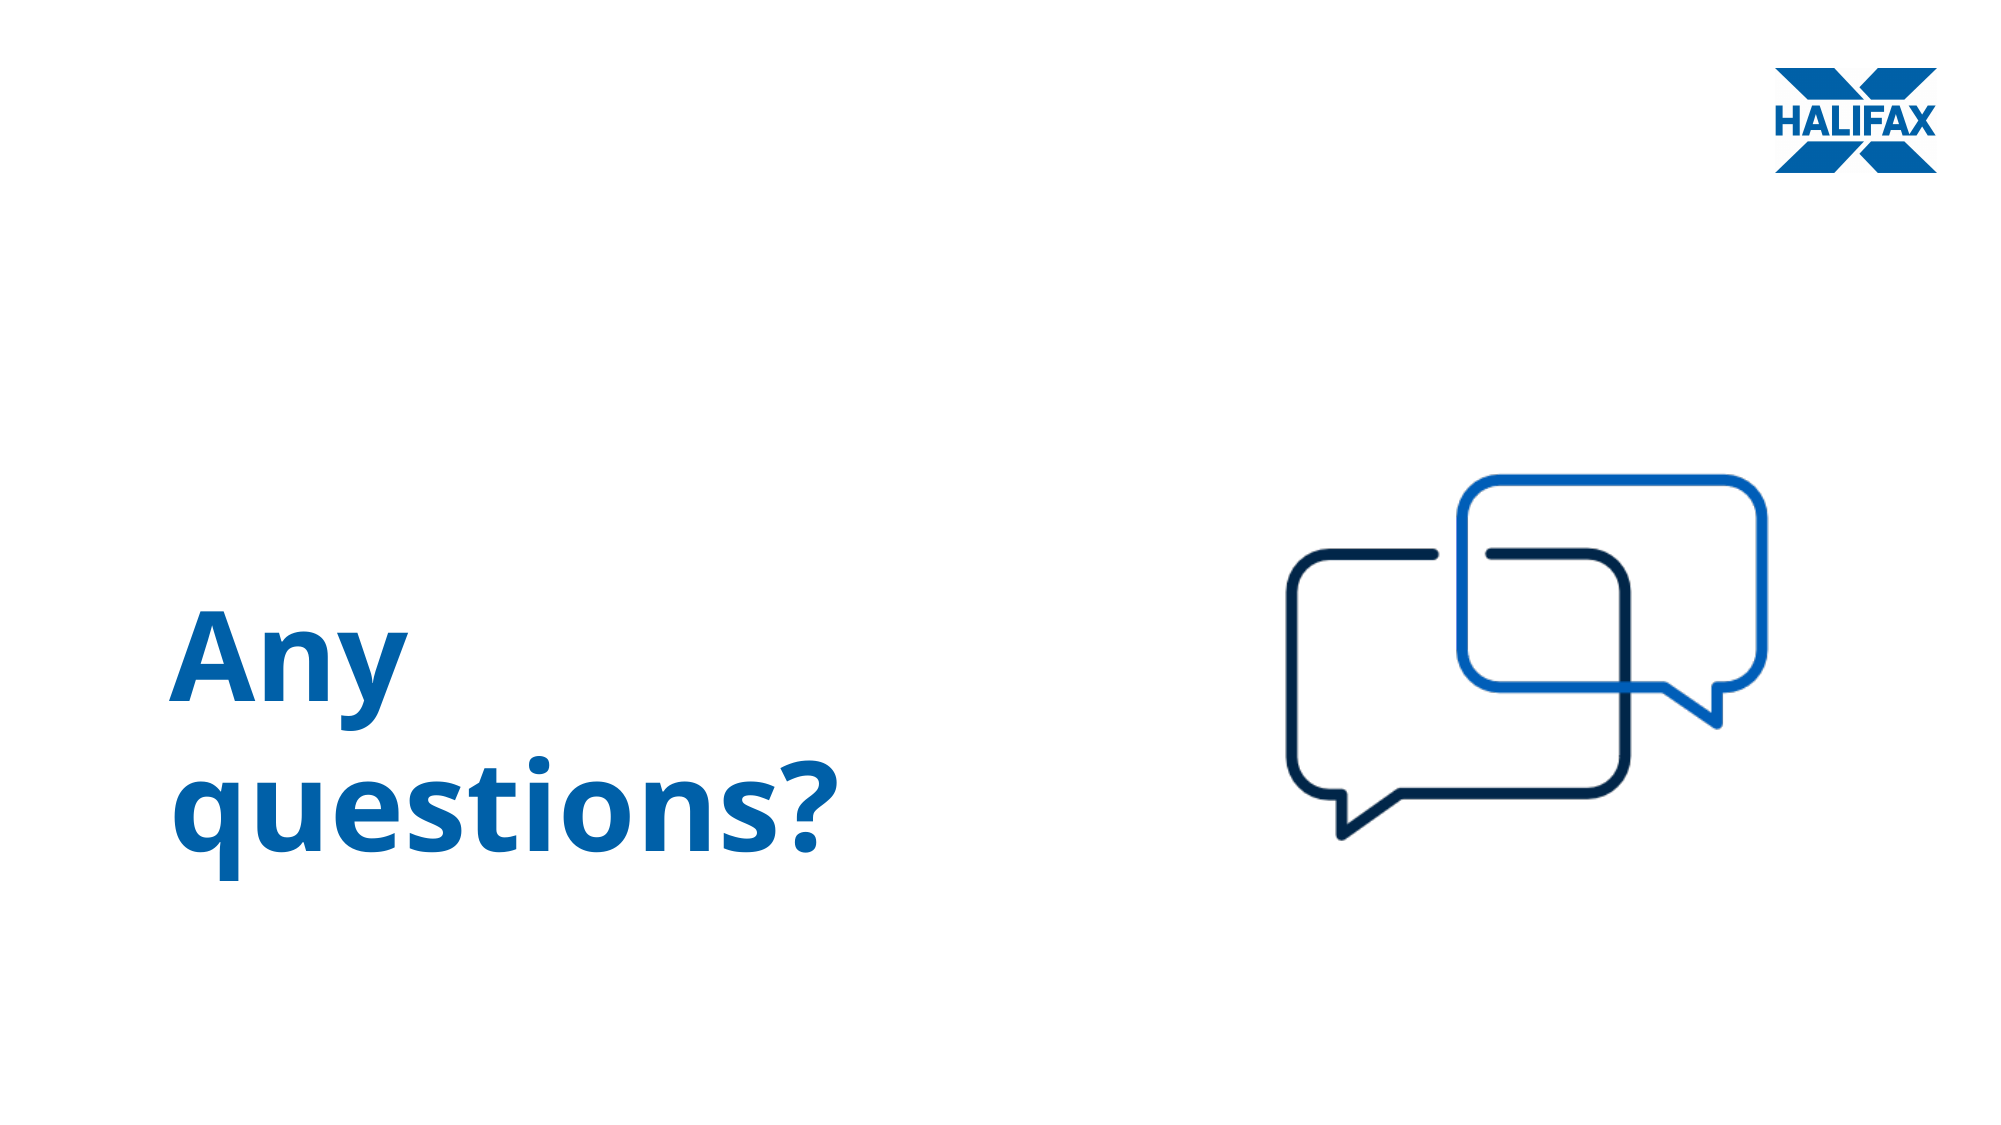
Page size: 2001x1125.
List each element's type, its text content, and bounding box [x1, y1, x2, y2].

picture [1775, 68, 1937, 173]
picture [1214, 327, 1856, 972]
list Any questions? [154, 568, 1000, 731]
